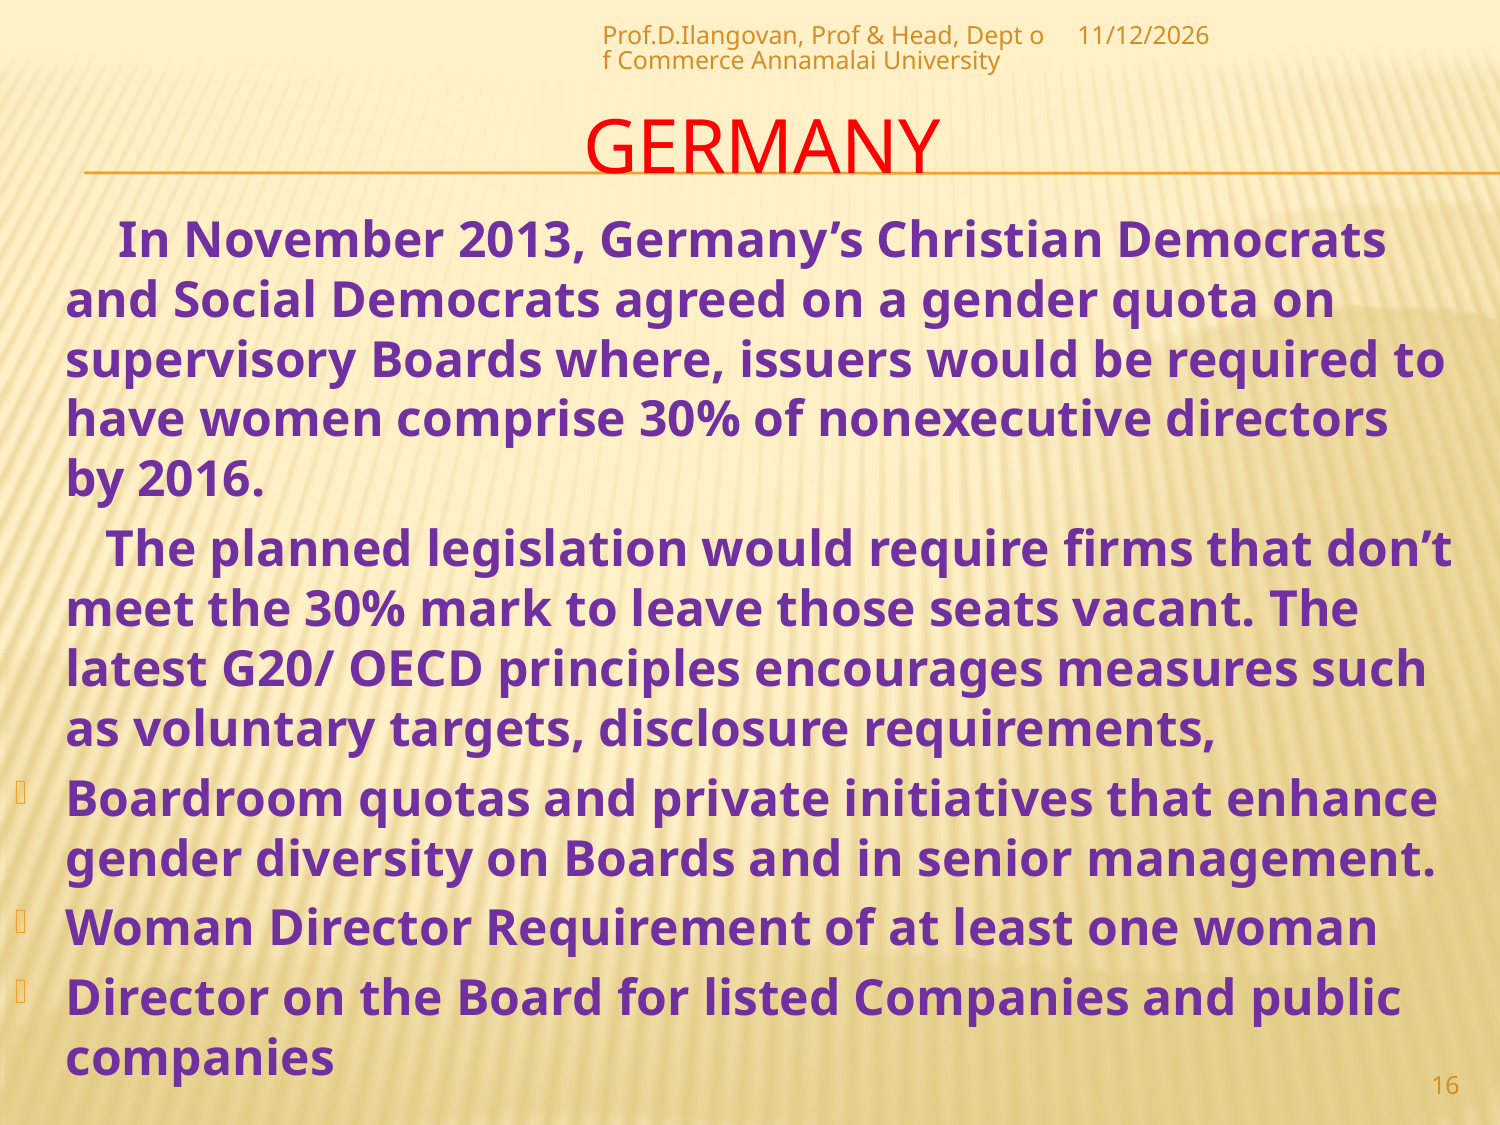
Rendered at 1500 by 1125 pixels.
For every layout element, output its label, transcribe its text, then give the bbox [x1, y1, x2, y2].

slide_number 16 [1350, 1061, 1475, 1103]
list In November 2013, Germany’s Christian Democrats and Social Democrats agreed on a gender quota on supervisory Boards where, issuers would be required to have women comprise 30% of nonexecutive directors by 2016. The planned legislation would require firms that don’t meet the 30% mark to leave those seats vacant. The latest G20/ OECD principles encourages measures such as voluntary targets, disclosure requirements, Boardroom quotas and private initiatives that enhance gender diversity on Boards and in senior management. Woman Director Requirement of at least one woman Director on the Board for listed Companies and public companies [0, 200, 1475, 1125]
slide_number 18-Apr-20 [1062, 12, 1475, 60]
footer Prof.D.Ilangovan, Prof & Head, Dept of Commerce Annamalai University [587, 12, 1062, 60]
title GERMANY [50, 75, 1475, 200]
